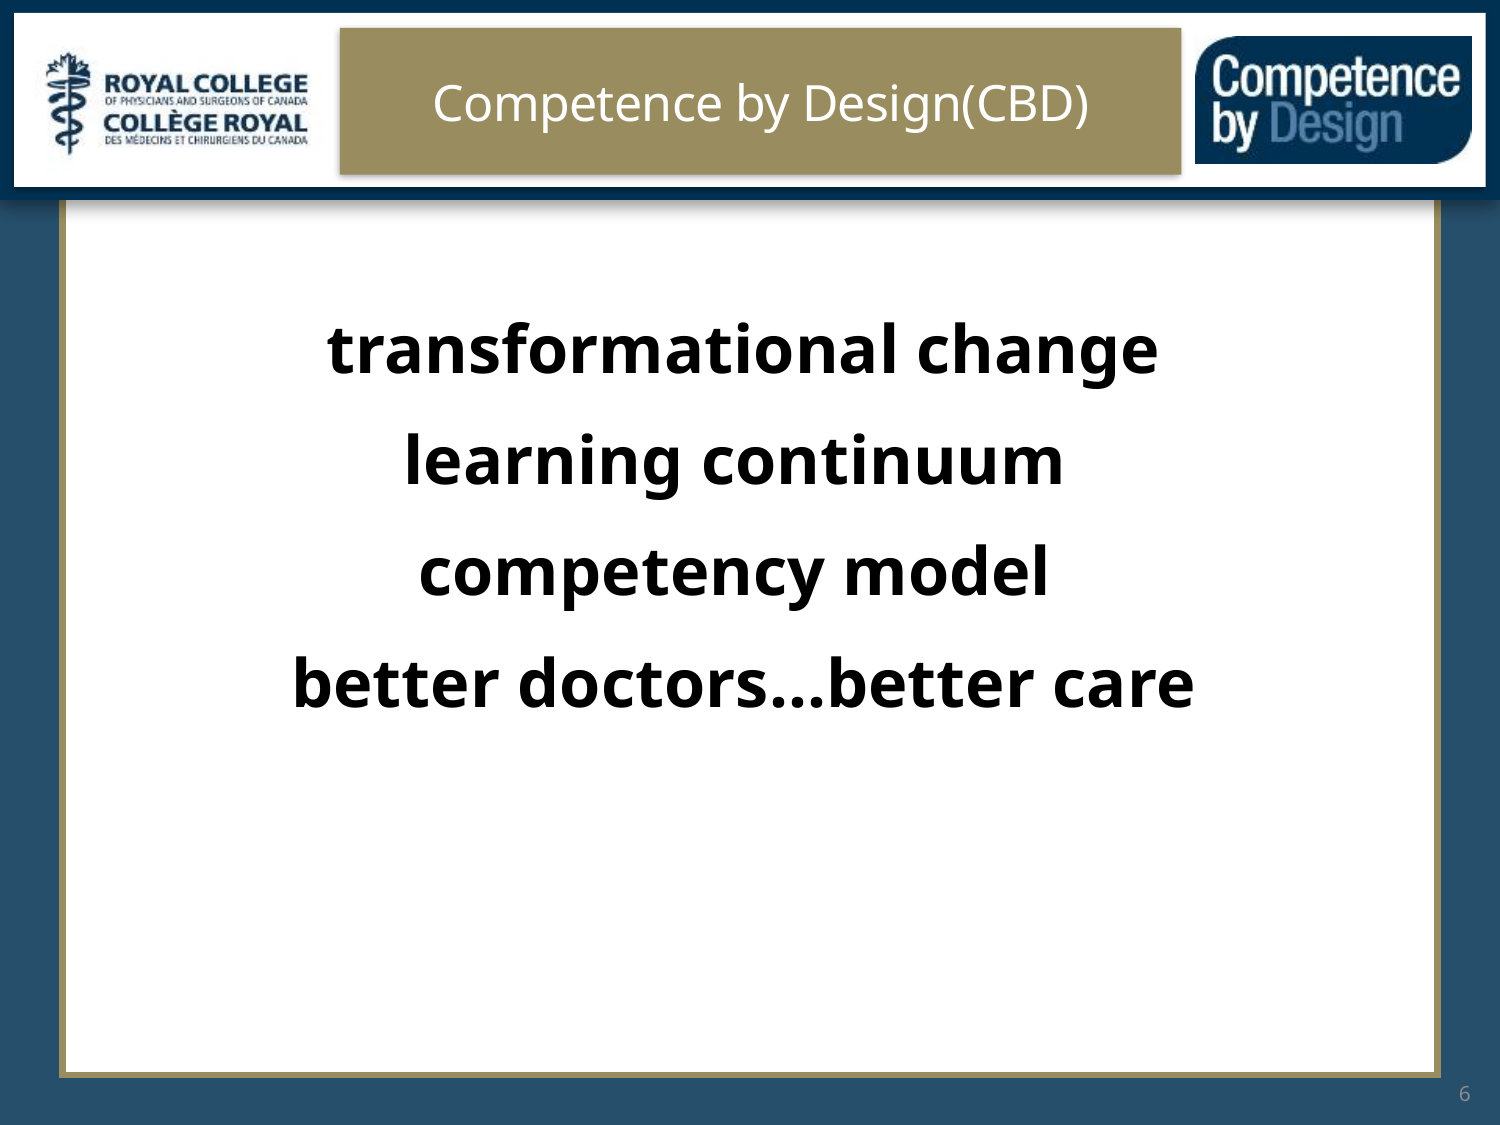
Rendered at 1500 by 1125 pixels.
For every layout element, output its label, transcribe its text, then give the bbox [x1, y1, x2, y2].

title Competence by Design(CBD) [355, 32, 1168, 171]
list transformational change learning continuum competency model better doctors…better care [137, 298, 1350, 1024]
picture [1195, 36, 1473, 165]
slide_number 6 [973, 1064, 1486, 1125]
picture [23, 22, 331, 182]
